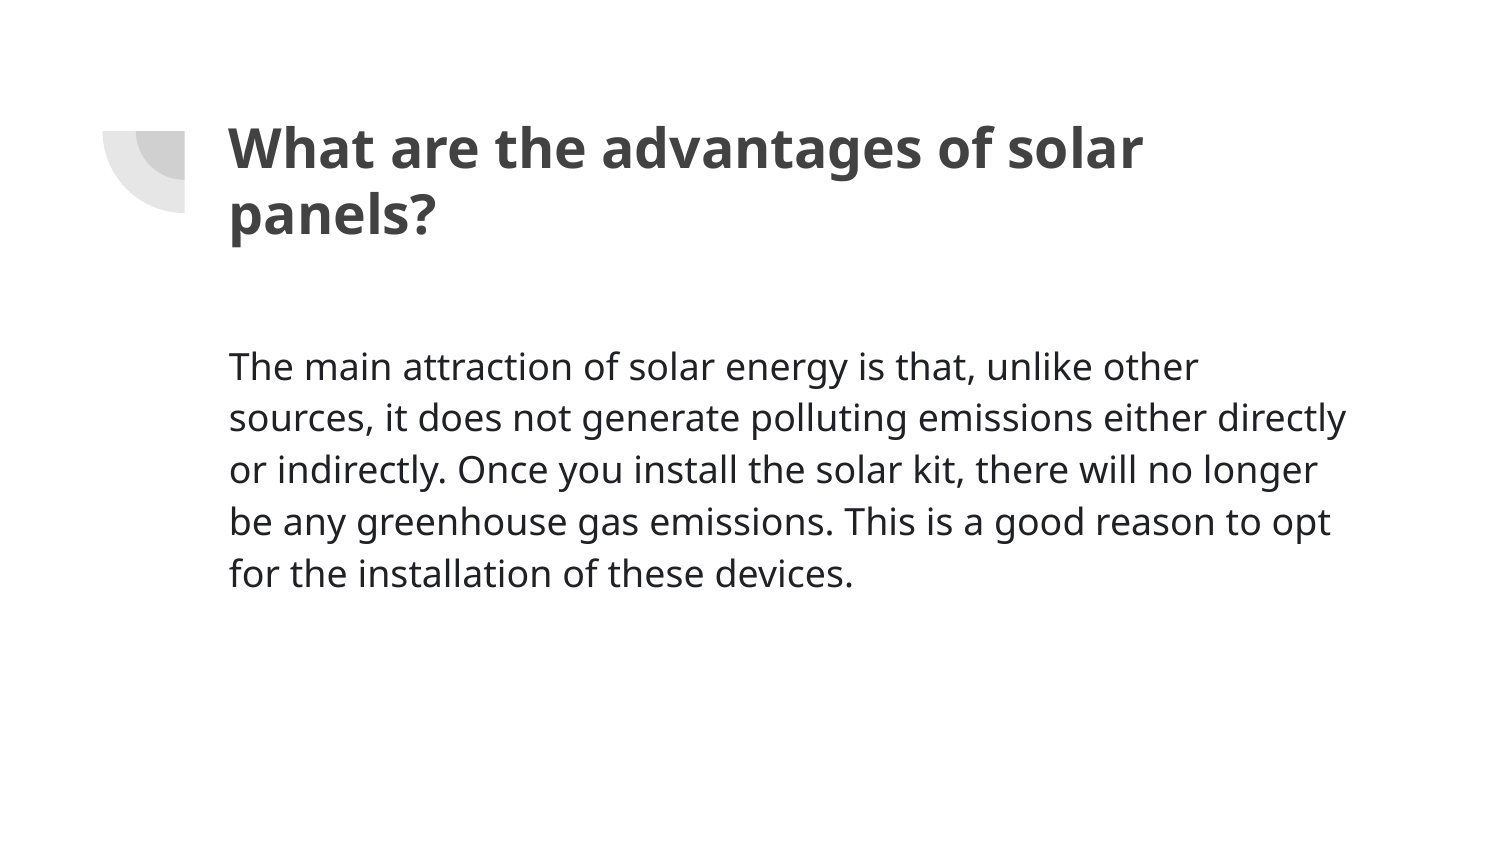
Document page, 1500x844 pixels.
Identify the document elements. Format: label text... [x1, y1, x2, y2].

title What are the advantages of solar panels? [213, 98, 1368, 263]
list The main attraction of solar energy is that, unlike other sources, it does not generate polluting emissions either directly or indirectly. Once you install the solar kit, there will no longer be any greenhouse gas emissions. This is a good reason to opt for the installation of these devices. [213, 320, 1368, 738]
